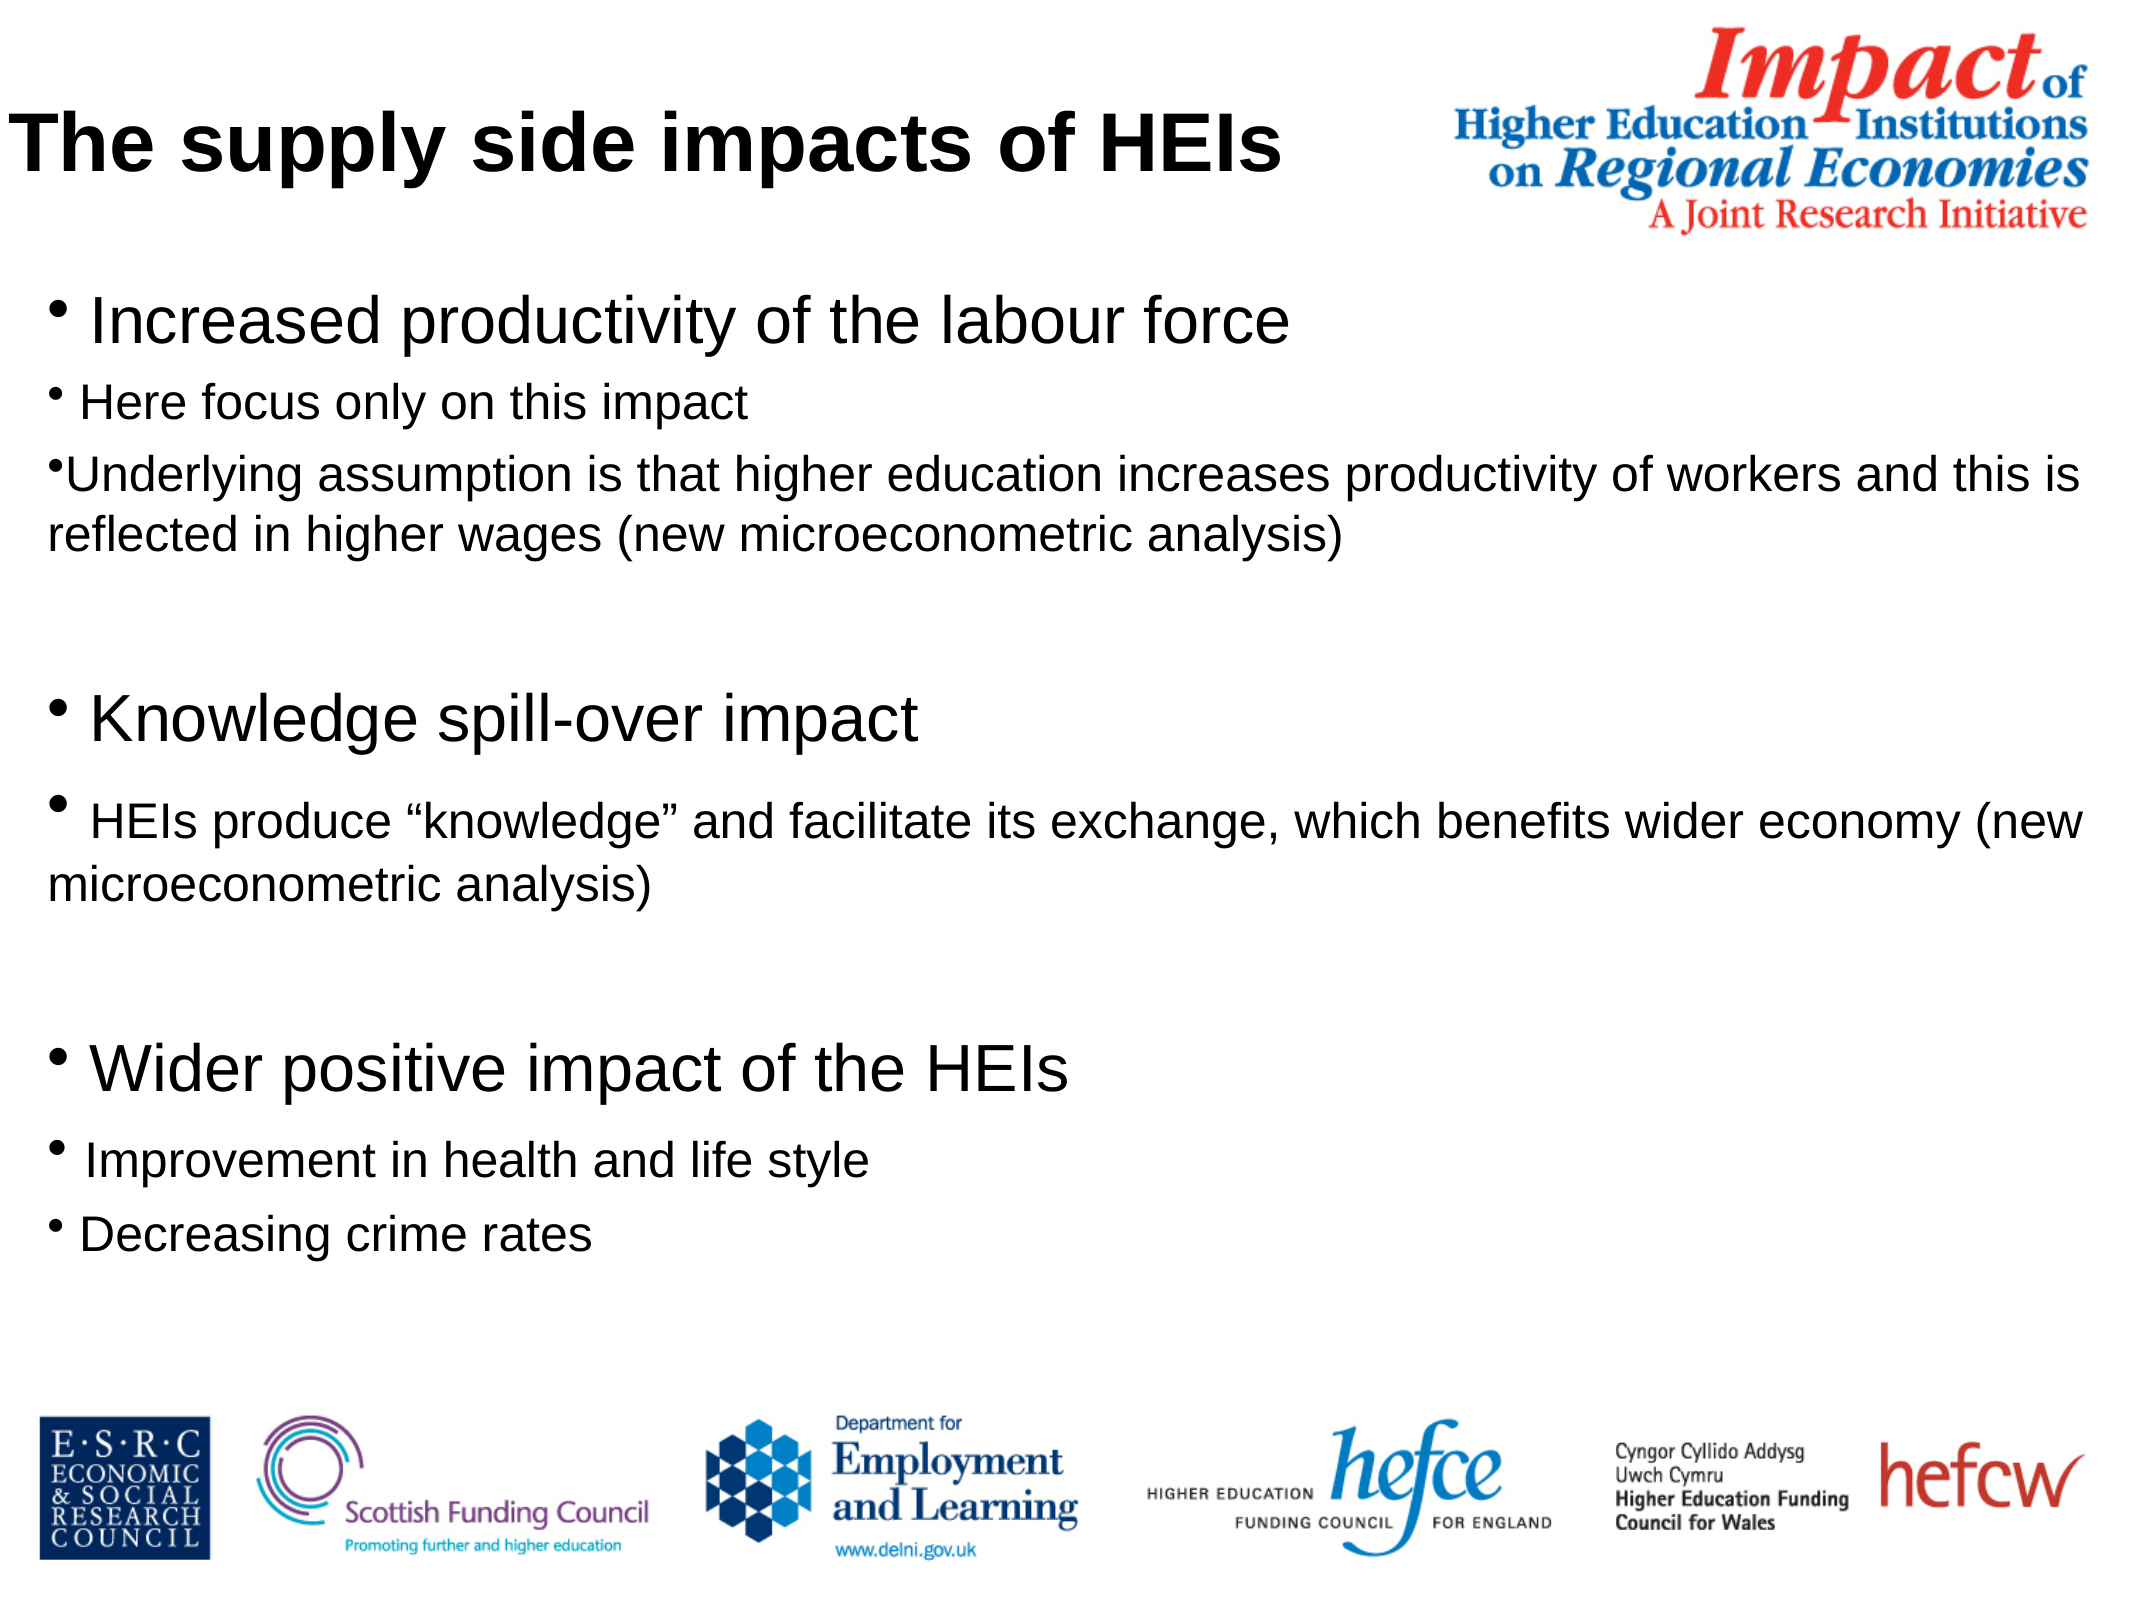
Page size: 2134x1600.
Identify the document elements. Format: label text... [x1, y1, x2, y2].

picture [1431, 10, 2111, 255]
title The supply side impacts of HEIs [0, 90, 1718, 198]
picture [16, 1393, 2105, 1580]
list Increased productivity of the labour force Here focus only on this impact Underlying assumption is that higher education increases productivity of workers and this is reflected in higher wages (new microeconometric analysis) Knowledge spill-over impact HEIs produce “knowledge” and facilitate its exchange, which benefits wider economy (new microeconometric analysis) Wider positive impact of the HEIs Improvement in health and life style Decreasing crime rates [38, 267, 2095, 1403]
